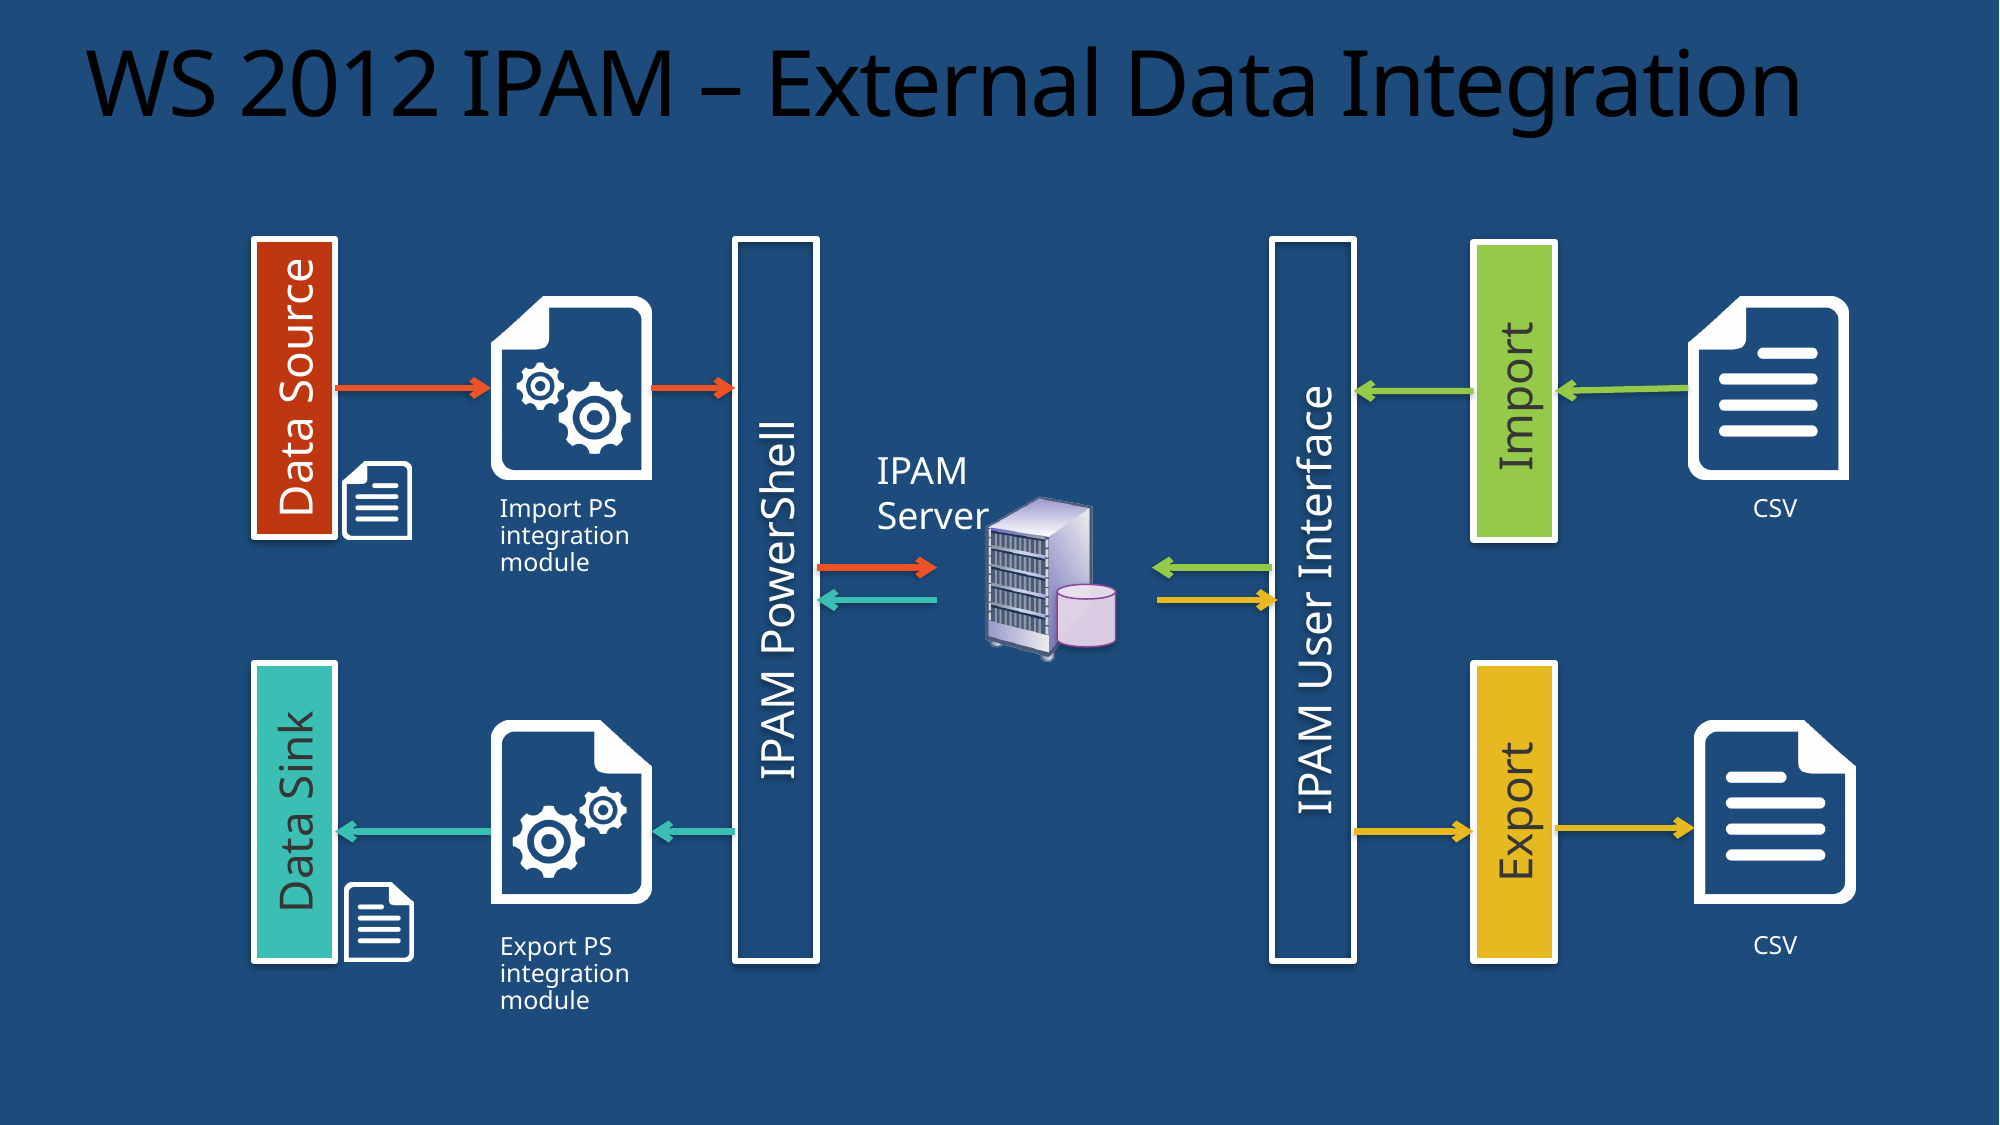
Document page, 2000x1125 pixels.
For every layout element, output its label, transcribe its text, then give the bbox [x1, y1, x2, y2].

picture [1688, 296, 1849, 480]
text_box [1102, 584, 1117, 647]
text_box Export [1470, 660, 1558, 964]
title WS 2012 IPAM – External Data Integration [85, 37, 1914, 138]
text_box Import PS integration module [484, 481, 647, 592]
text_box Data Source [251, 236, 338, 540]
picture [344, 882, 414, 962]
picture [490, 296, 652, 480]
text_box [876, 446, 1098, 665]
text_box CSV [1658, 919, 1893, 974]
picture [1694, 720, 1856, 904]
picture [490, 720, 652, 904]
text_box IPAM PowerShell [732, 236, 820, 964]
text_box Export PS integration module [484, 919, 647, 1030]
text_box CSV [1658, 482, 1892, 537]
text_box Import [1470, 239, 1558, 543]
text_box IPAM User Interface [1269, 236, 1357, 964]
text_box Data Sink [251, 660, 338, 964]
picture [342, 461, 412, 541]
